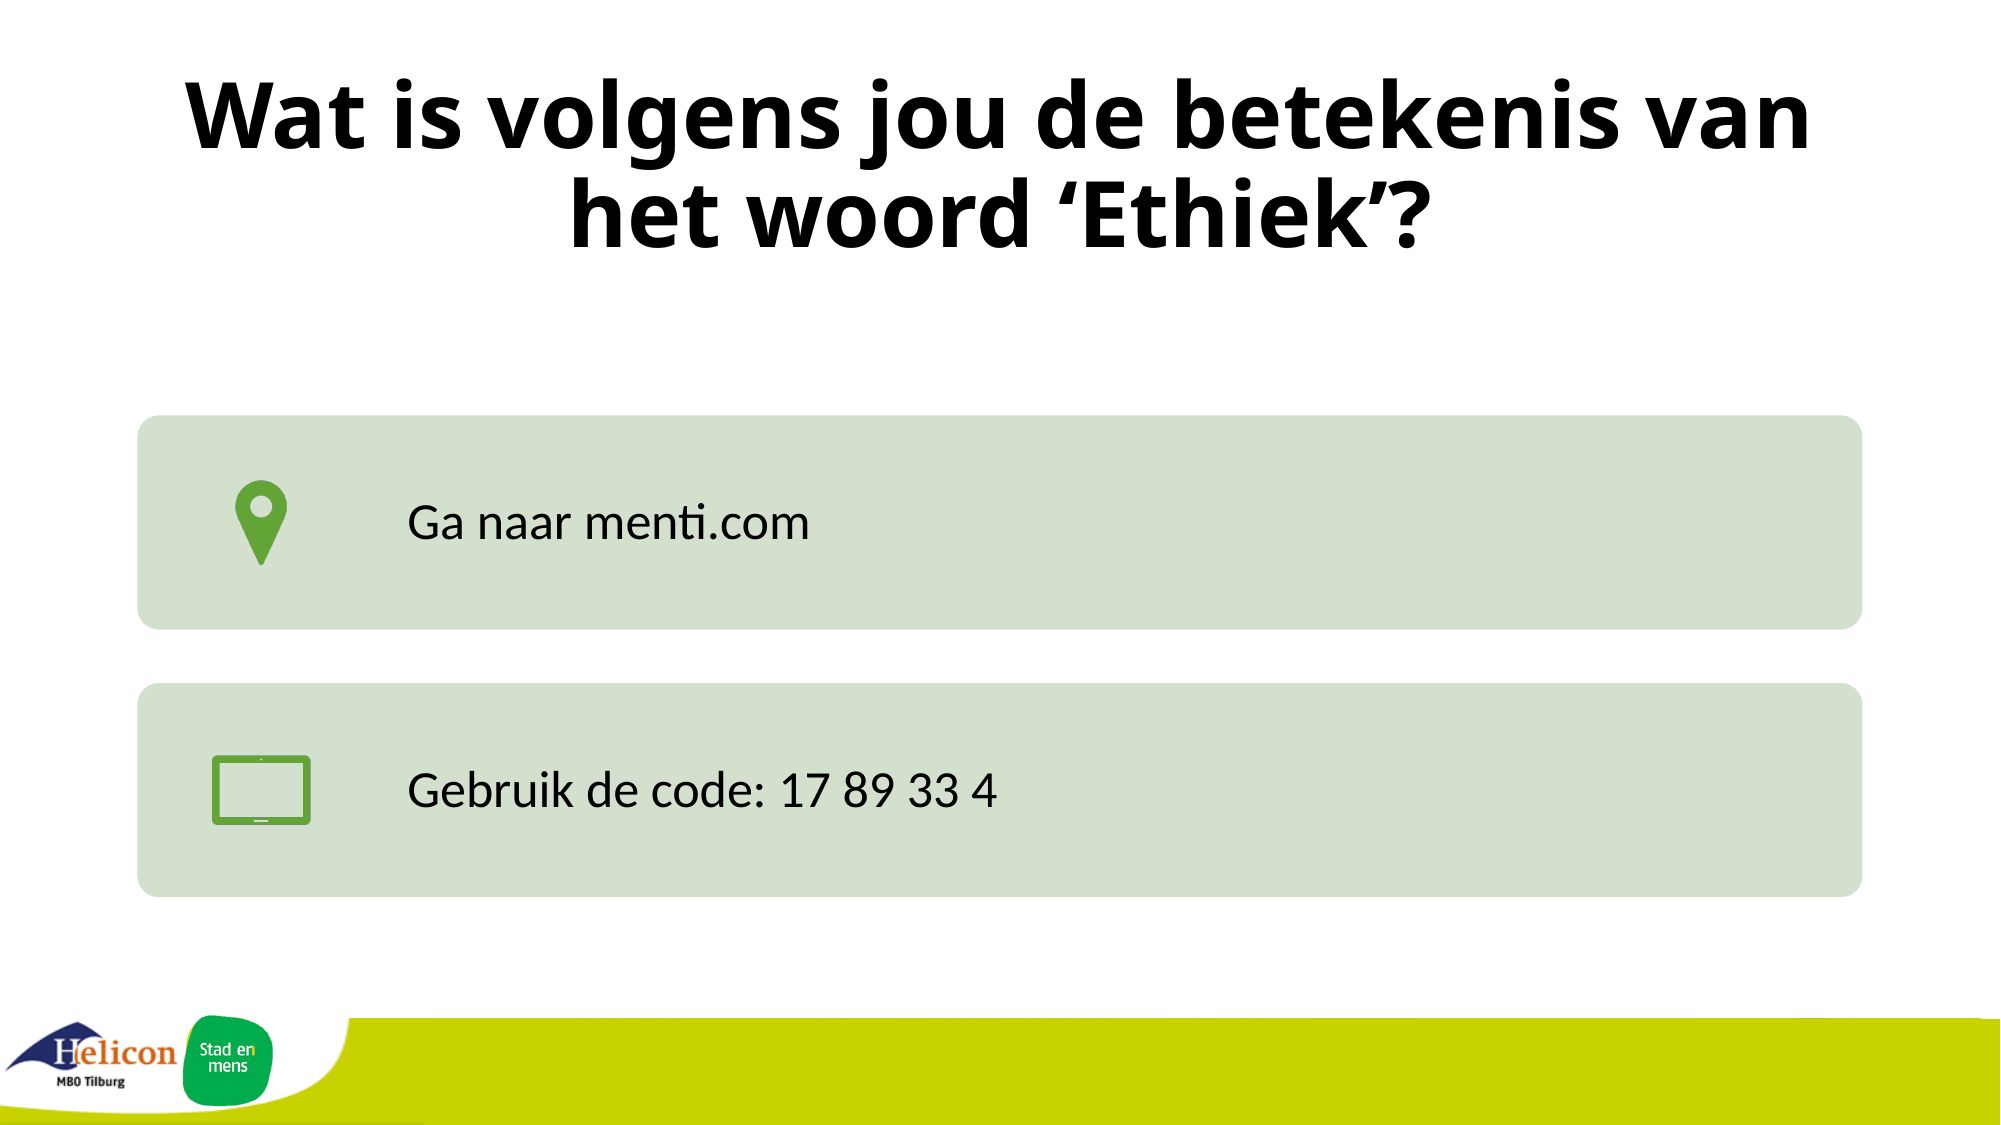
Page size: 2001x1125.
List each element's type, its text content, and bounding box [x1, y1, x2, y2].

picture [0, 1014, 424, 1125]
title Wat is volgens jou de betekenis van het woord ‘Ethiek’? [137, 59, 1863, 278]
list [137, 299, 1863, 1014]
